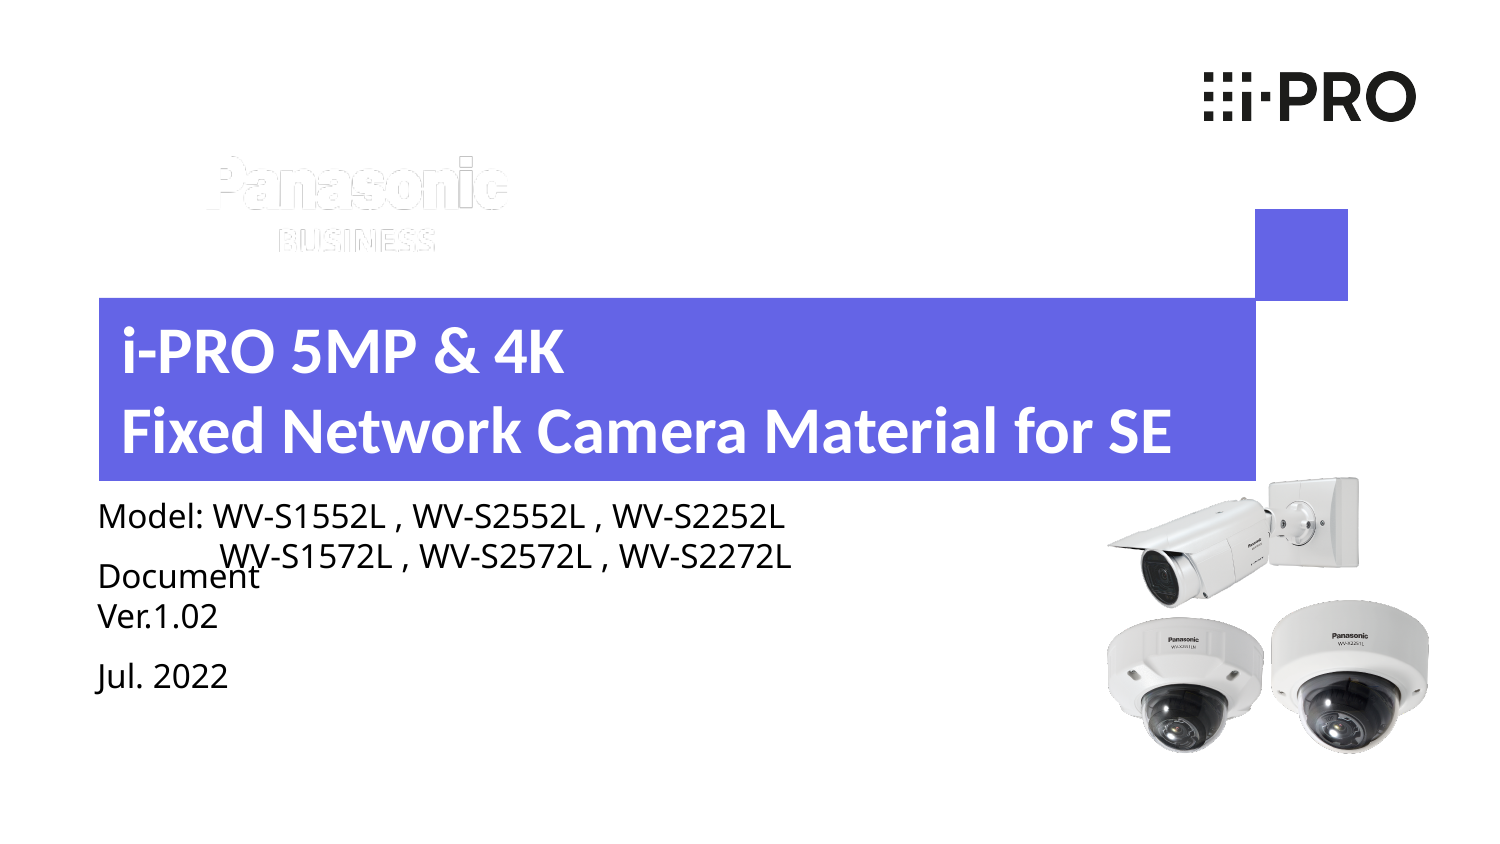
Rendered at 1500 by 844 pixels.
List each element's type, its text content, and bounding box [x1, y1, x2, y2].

picture [1204, 71, 1416, 122]
picture [1103, 474, 1432, 757]
picture [1255, 209, 1348, 301]
text_box i-PRO 5MP & 4K Fixed Network Camera Material for SE [106, 299, 1253, 475]
text_box Document Ver.1.02 [82, 547, 385, 643]
text_box Model: WV-S1552L , WV-S2552L , WV-S2252L WV-S1572L , WV-S2572L , WV-S2272L [82, 488, 930, 583]
text_box Jul. 2022 [82, 647, 401, 703]
